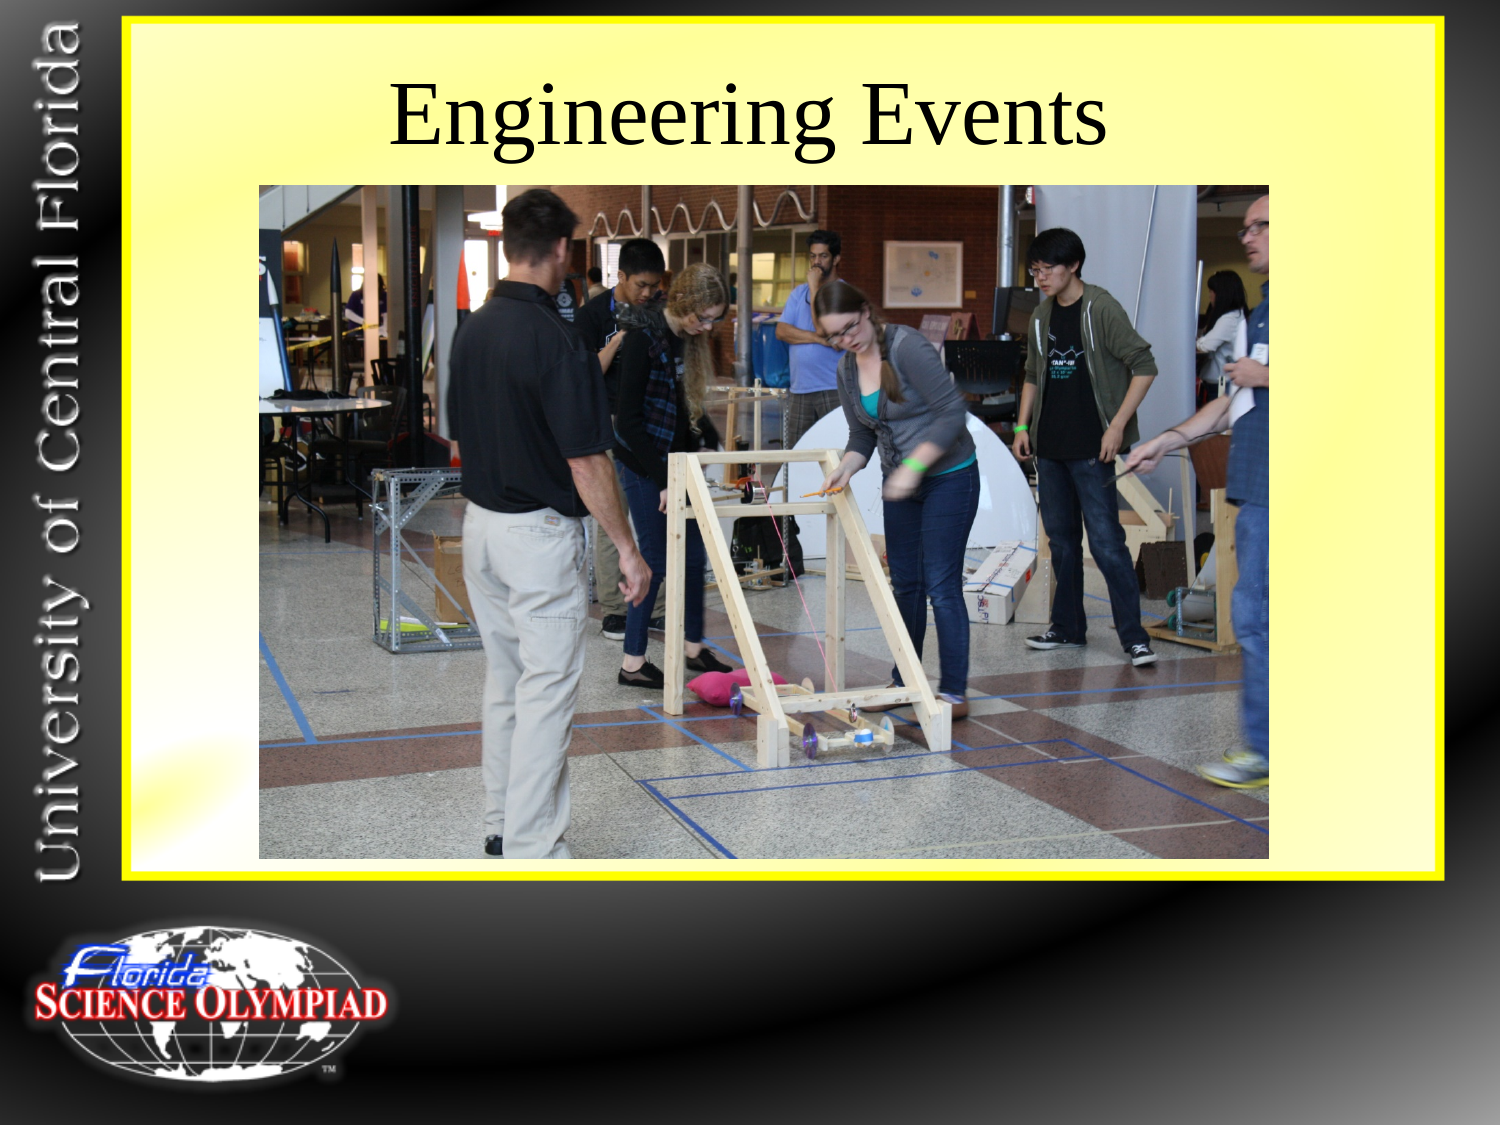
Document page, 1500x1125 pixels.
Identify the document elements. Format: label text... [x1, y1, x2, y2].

picture [0, 0, 1500, 1125]
title Engineering Events [112, 14, 1388, 203]
